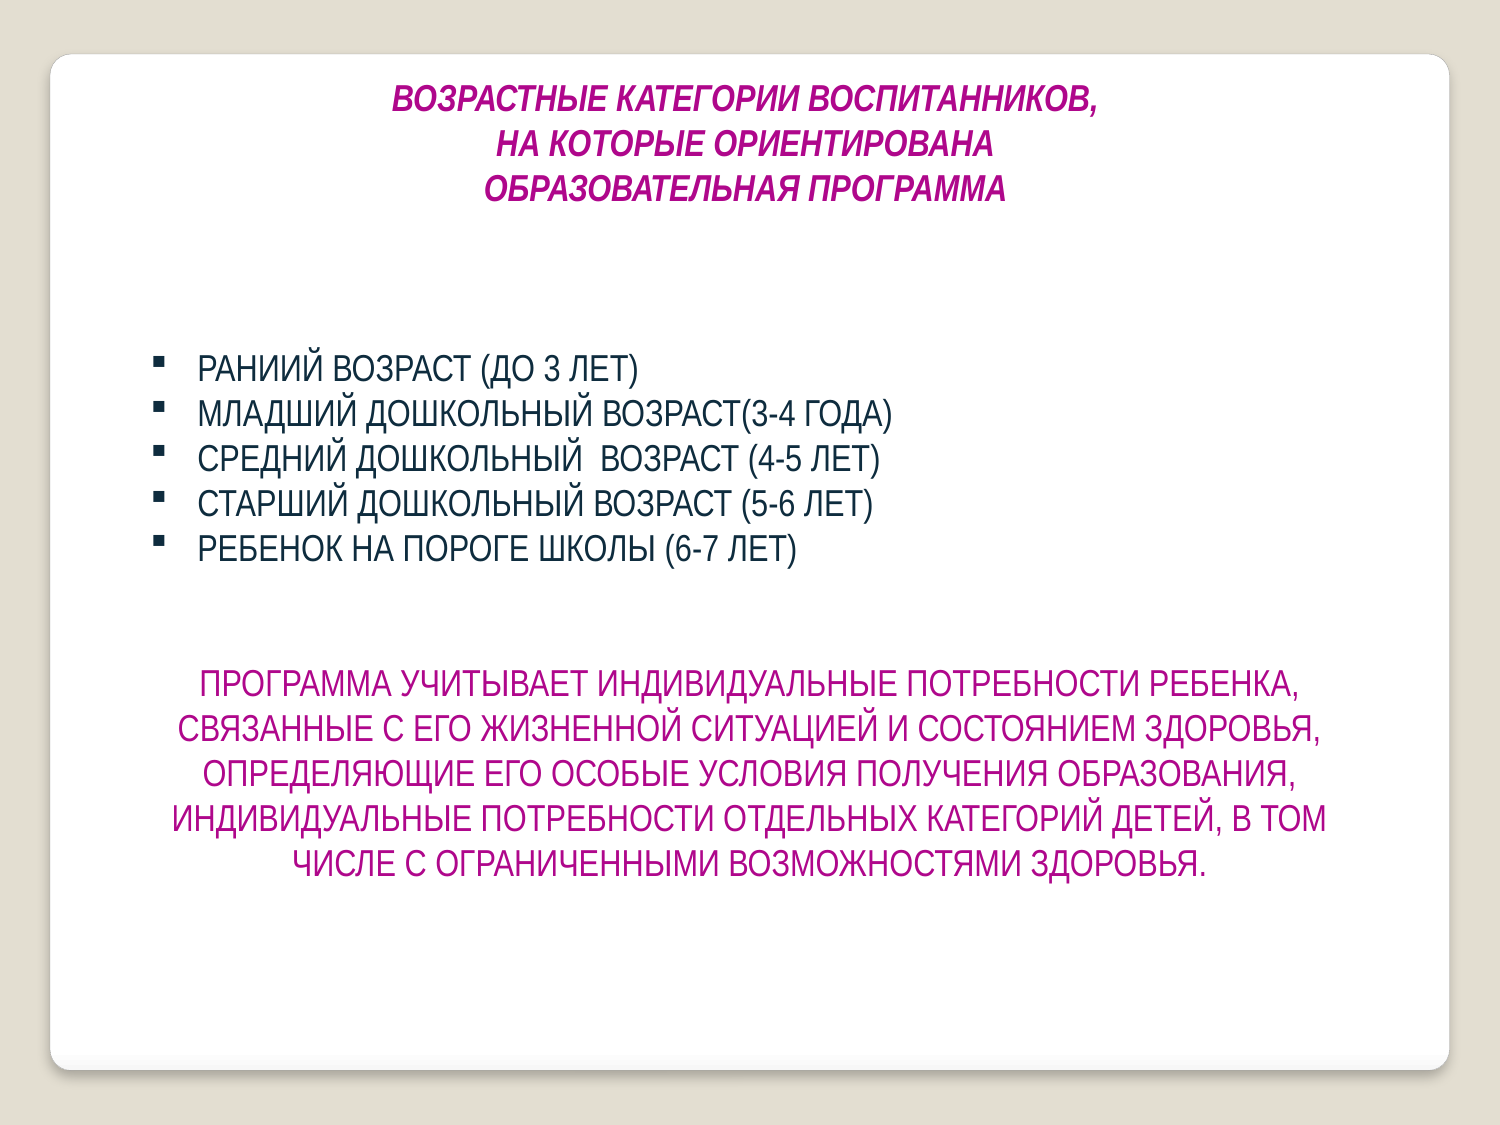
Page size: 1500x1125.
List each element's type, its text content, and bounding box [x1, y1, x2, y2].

text_box ВОЗРАСТНЫЕ КАТЕГОРИИ ВОСПИТАННИКОВ, НА КОТОРЫЕ ОРИЕНТИРОВАНА ОБРАЗОВАТЕЛЬНАЯ ПРОГРАММА РАНИИЙ ВОЗРАСТ (ДО 3 ЛЕТ) МЛАДШИЙ ДОШКОЛЬНЫЙ ВОЗРАСТ(3-4 ГОДА) СРЕДНИЙ ДОШКОЛЬНЫЙ ВОЗРАСТ (4-5 ЛЕТ) СТАРШИЙ ДОШКОЛЬНЫЙ ВОЗРАСТ (5-6 ЛЕТ) РЕБЕНОК НА ПОРОГЕ ШКОЛЫ (6-7 ЛЕТ) ПРОГРАММА УЧИТЫВАЕТ ИНДИВИДУАЛЬНЫЕ ПОТРЕБНОСТИ РЕБЕНКА, СВЯЗАННЫЕ С ЕГО ЖИЗНЕННОЙ СИТУАЦИЕЙ И СОСТОЯНИЕМ ЗДОРОВЬЯ, ОПРЕДЕЛЯЮЩИЕ ЕГО ОСОБЫЕ УСЛОВИЯ ПОЛУЧЕНИЯ ОБРАЗОВАНИЯ, ИНДИВИДУАЛЬНЫЕ ПОТРЕБНОСТИ ОТДЕЛЬНЫХ КАТЕГОРИЙ ДЕТЕЙ, В ТОМ ЧИСЛЕ С ОГРАНИЧЕННЫМИ ВОЗМОЖНОСТЯМИ ЗДОРОВЬЯ. [135, 66, 1365, 892]
